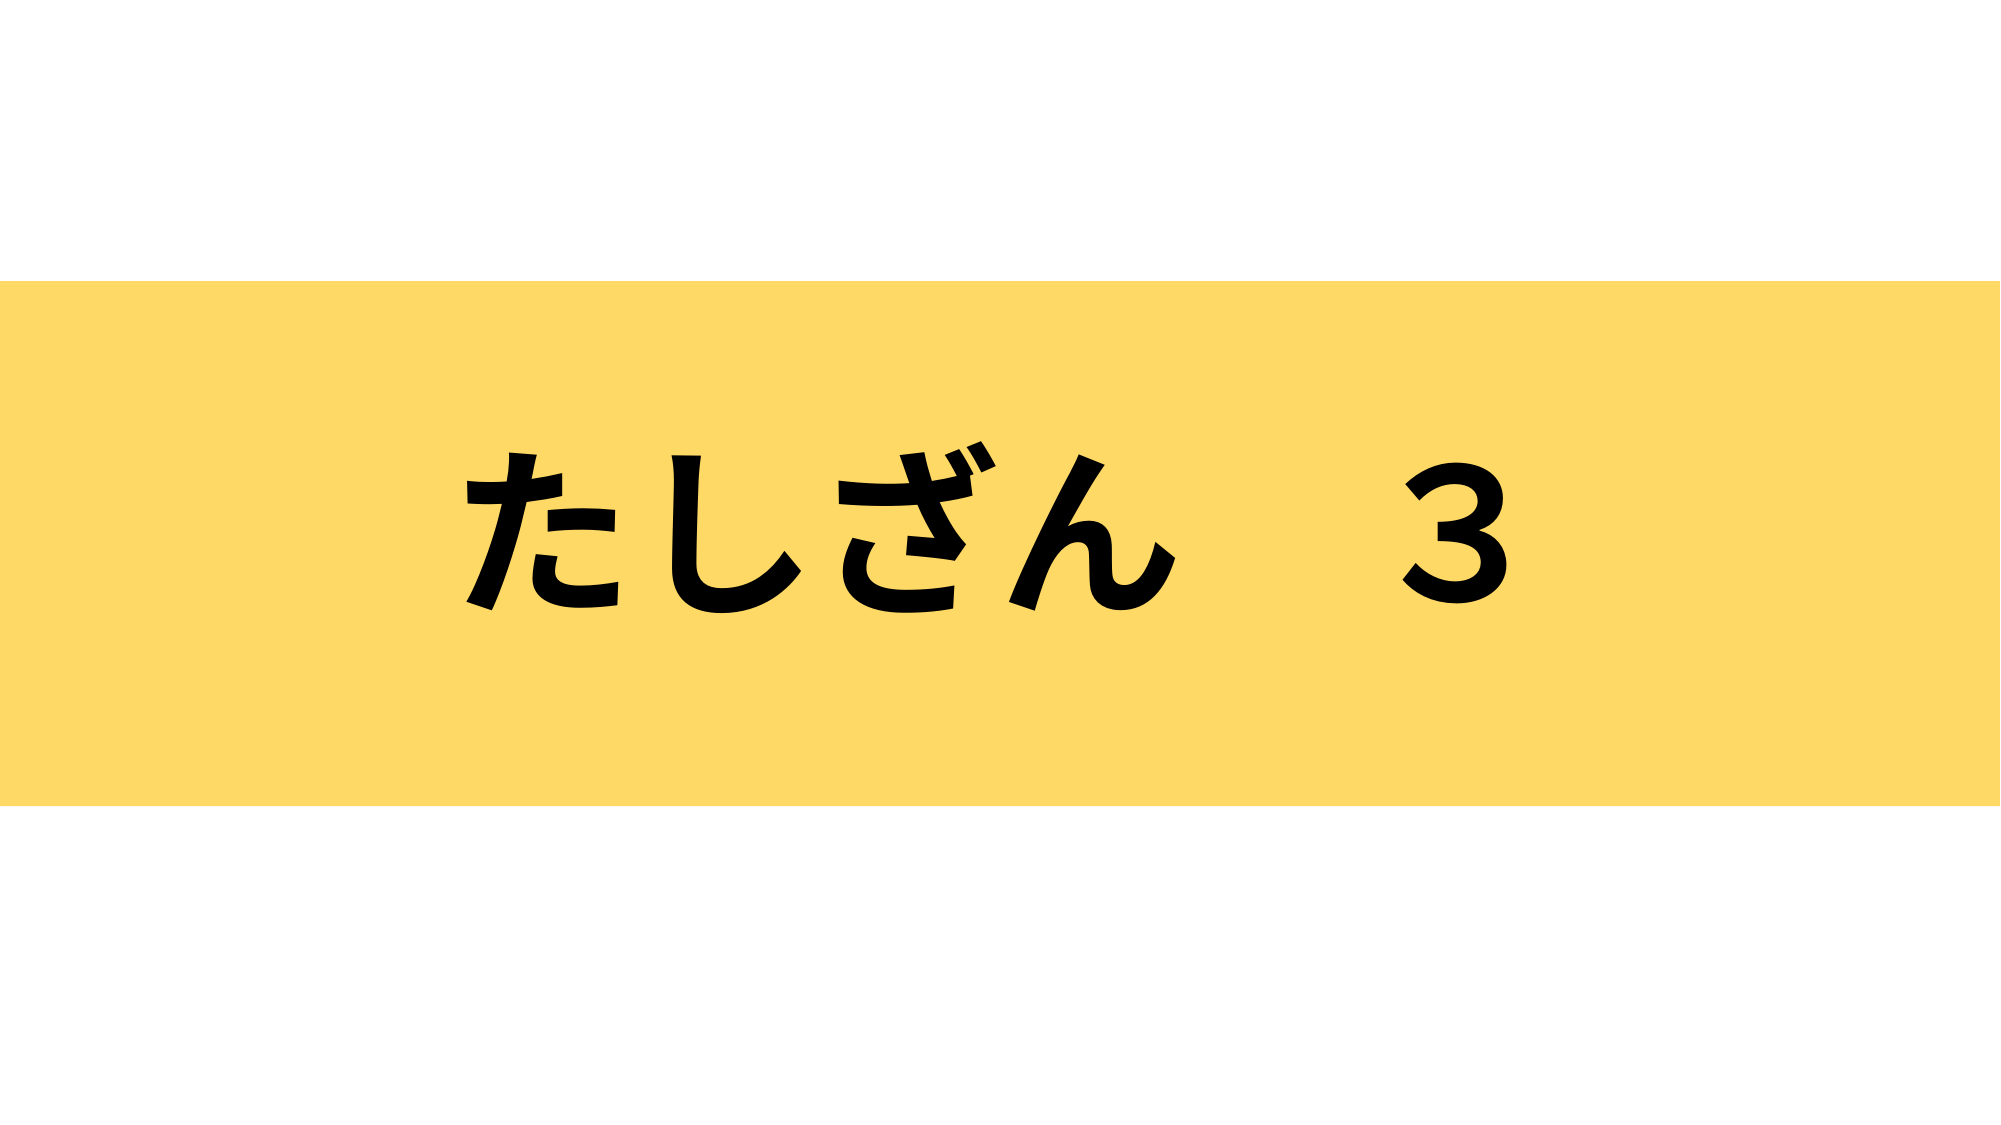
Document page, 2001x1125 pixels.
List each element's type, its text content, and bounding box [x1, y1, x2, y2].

text_box たしざん ３ [222, 411, 1777, 646]
text_box [0, 280, 2000, 807]
